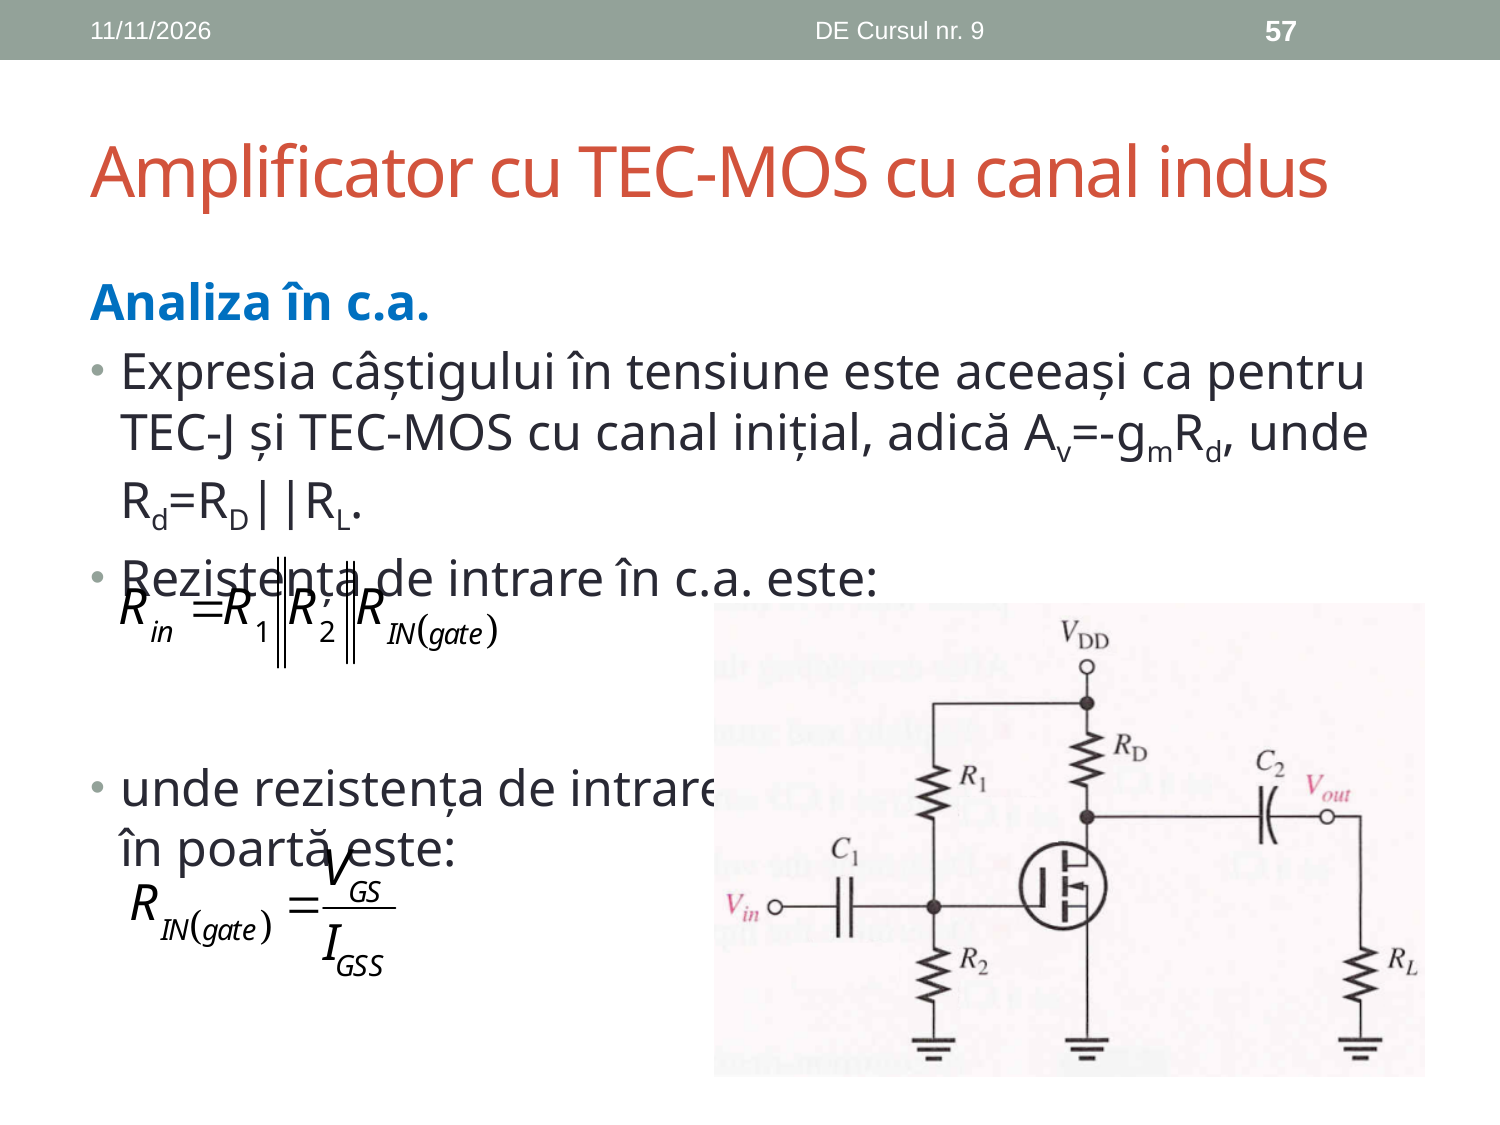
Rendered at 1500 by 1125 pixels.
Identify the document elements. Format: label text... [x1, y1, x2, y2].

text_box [124, 829, 405, 988]
picture [714, 603, 1426, 1077]
footer DE Cursul nr. 9 [562, 3, 1238, 57]
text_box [114, 545, 511, 680]
title Amplificator cu TEC-MOS cu canal indus [75, 87, 1425, 250]
slide_number 57 [1250, 3, 1425, 57]
list Analiza în c.a. Expresia câștigului în tensiune este aceeași ca pentru TEC-J și TEC-MOS cu canal inițial, adică Av=-gmRd, unde Rd=RD||RL. Rezistența de intrare în c.a. este: unde rezistența de intrare în poartă este: [75, 262, 1425, 1063]
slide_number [75, 3, 550, 57]
